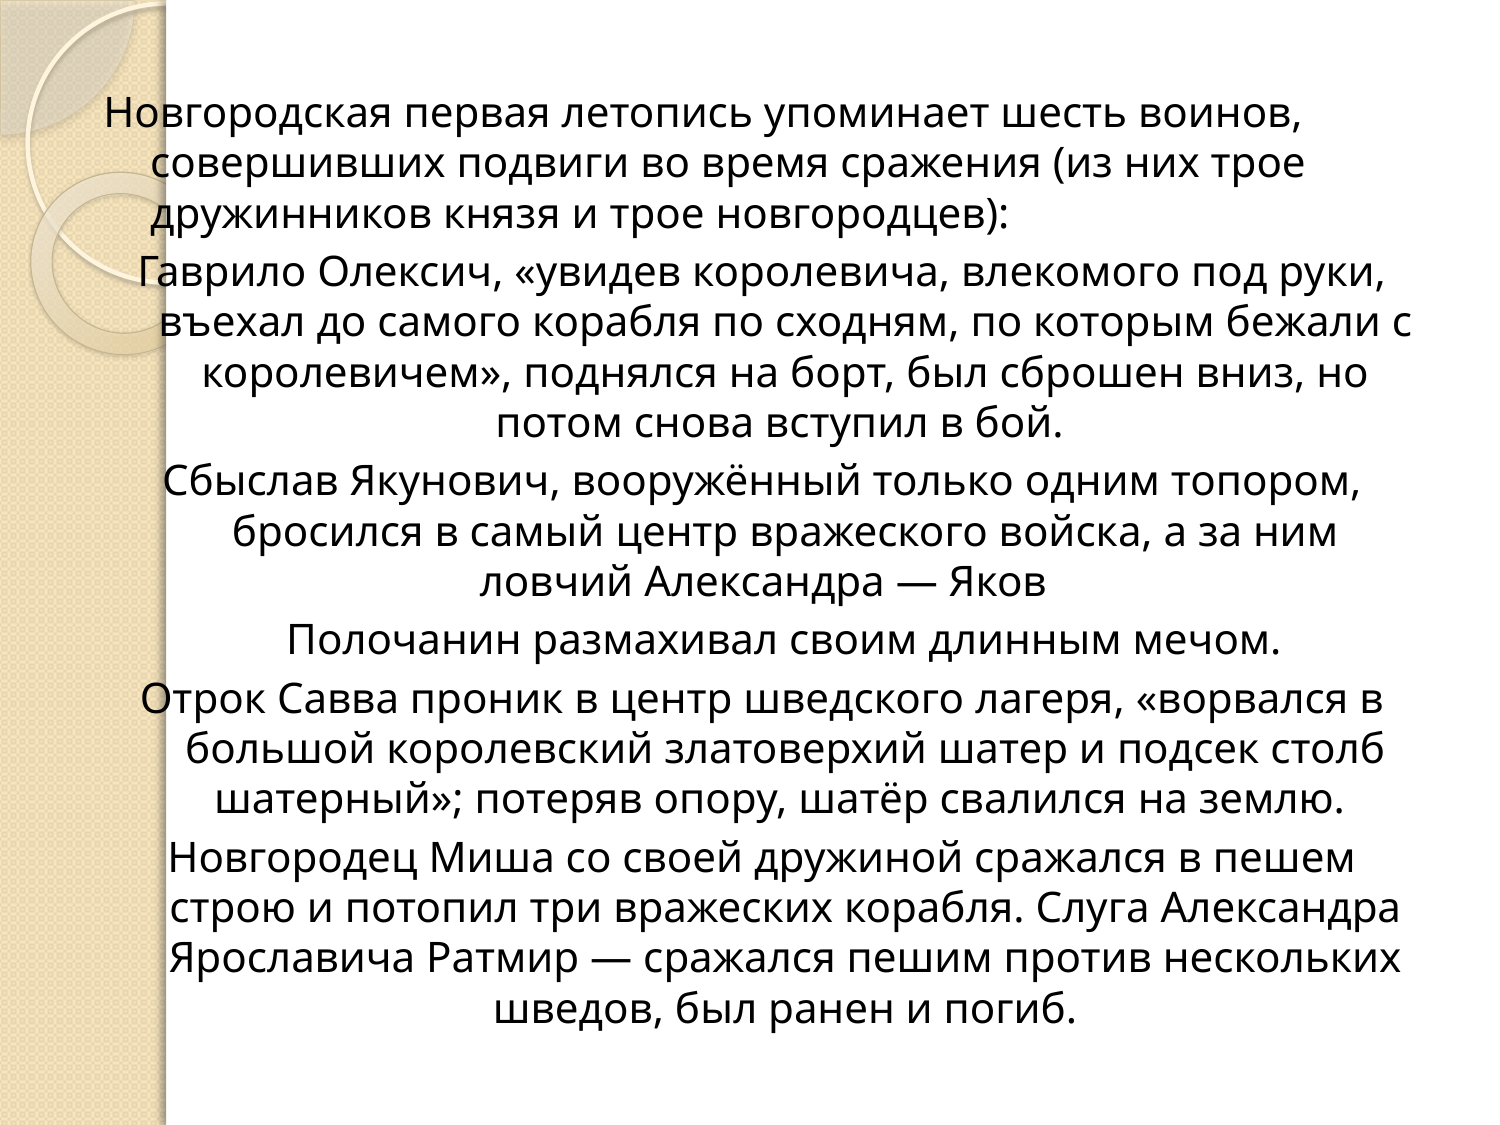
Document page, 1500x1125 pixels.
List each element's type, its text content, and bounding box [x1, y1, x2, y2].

list Новгородская первая летопись упоминает шесть воинов, совершивших подвиги во время сражения (из них трое дружинников князя и трое новгородцев): Гаврило Олексич, «увидев королевича, влекомого под руки, въехал до самого корабля по сходням, по которым бежали с королевичем», поднялся на борт, был сброшен вниз, но потом снова вступил в бой. Сбыслав Якунович, вооружённый только одним топором, бросился в самый центр вражеского войска, а за ним ловчий Александра — Яков Полочанин размахивал своим длинным мечом. Отрок Савва проник в центр шведского лагеря, «ворвался в большой королевский златоверхий шатер и подсек столб шатерный»; потеряв опору, шатёр свалился на землю. Новгородец Миша со своей дружиной сражался в пешем строю и потопил три вражеских корабля. Слуга Александра Ярославича Ратмир — сражался пешим против нескольких шведов, был ранен и погиб. [75, 78, 1436, 1062]
